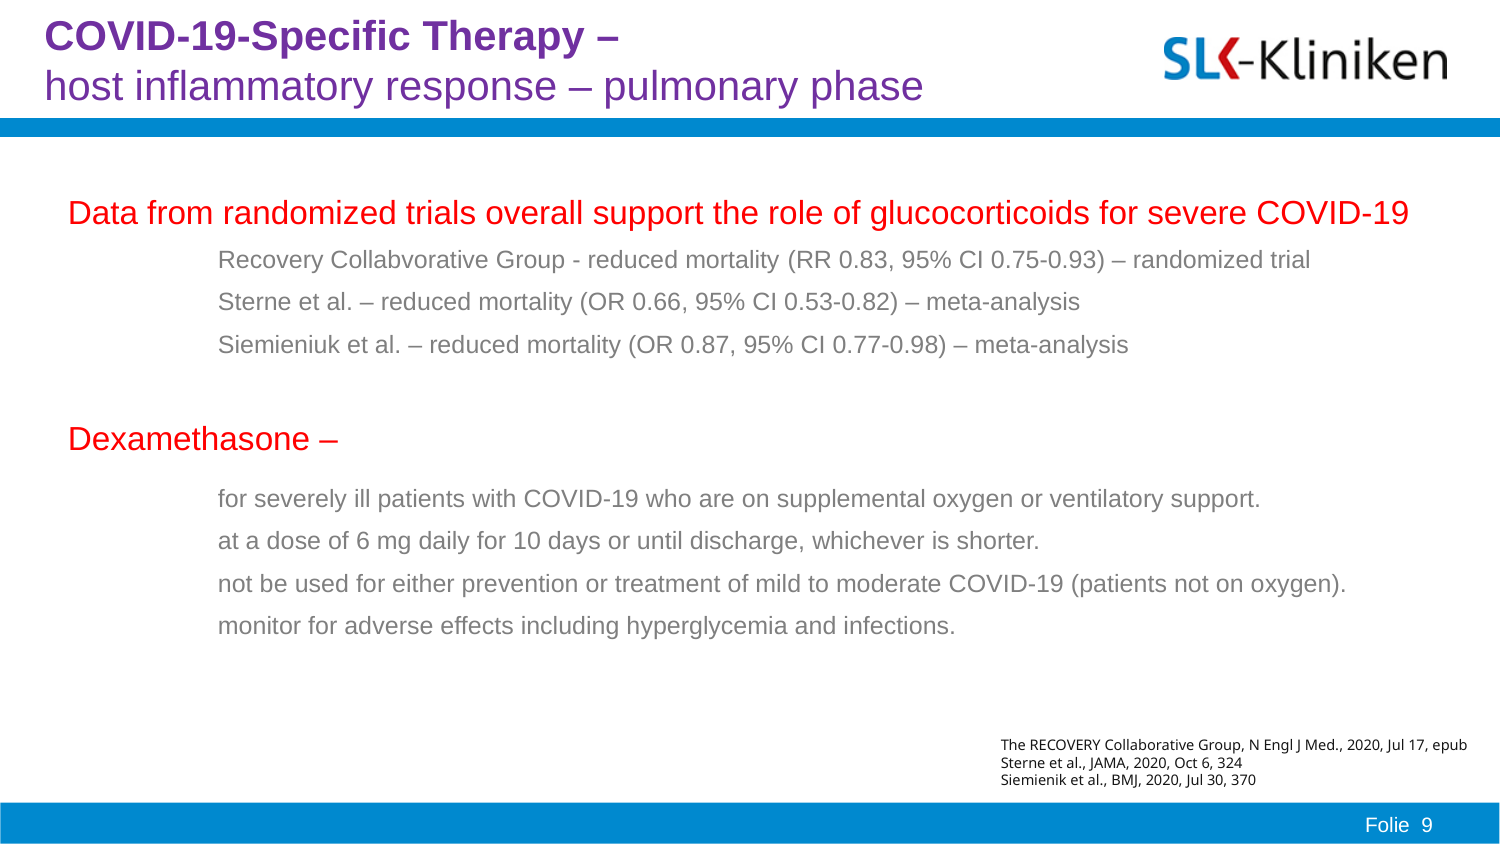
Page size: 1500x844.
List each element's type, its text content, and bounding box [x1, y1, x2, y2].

picture [1164, 37, 1174, 46]
picture [1164, 37, 1447, 80]
text_box The RECOVERY Collaborative Group, N Engl J Med., 2020, Jul 17, epub Sterne et al., JAMA, 2020, Oct 6, 324 Siemienik et al., BMJ, 2020, Jul 30, 370 [986, 728, 1500, 797]
title COVID-19-Specific Therapy – host inflammatory response – pulmonary phase [29, 23, 1081, 95]
text_box Dexamethasone – for severely ill patients with COVID-19 who are on supplemental oxygen or ventilatory support. at a dose of 6 mg daily for 10 days or until discharge, whichever is shorter. not be used for either prevention or treatment of mild to moderate COVID-19 (patients not on oxygen). monitor for adverse effects including hyperglycemia and infections. [53, 410, 1447, 648]
text_box Data from randomized trials overall support the role of glucocorticoids for severe COVID-19 Recovery Collabvorative Group - reduced mortality (RR 0.83, 95% CI 0.75-0.93) – randomized trial Sterne et al. – reduced mortality (OR 0.66, 95% CI 0.53-0.82) – meta-analysis Siemieniuk et al. – reduced mortality (OR 0.87, 95% CI 0.77-0.98) – meta-analysis [53, 183, 1459, 366]
